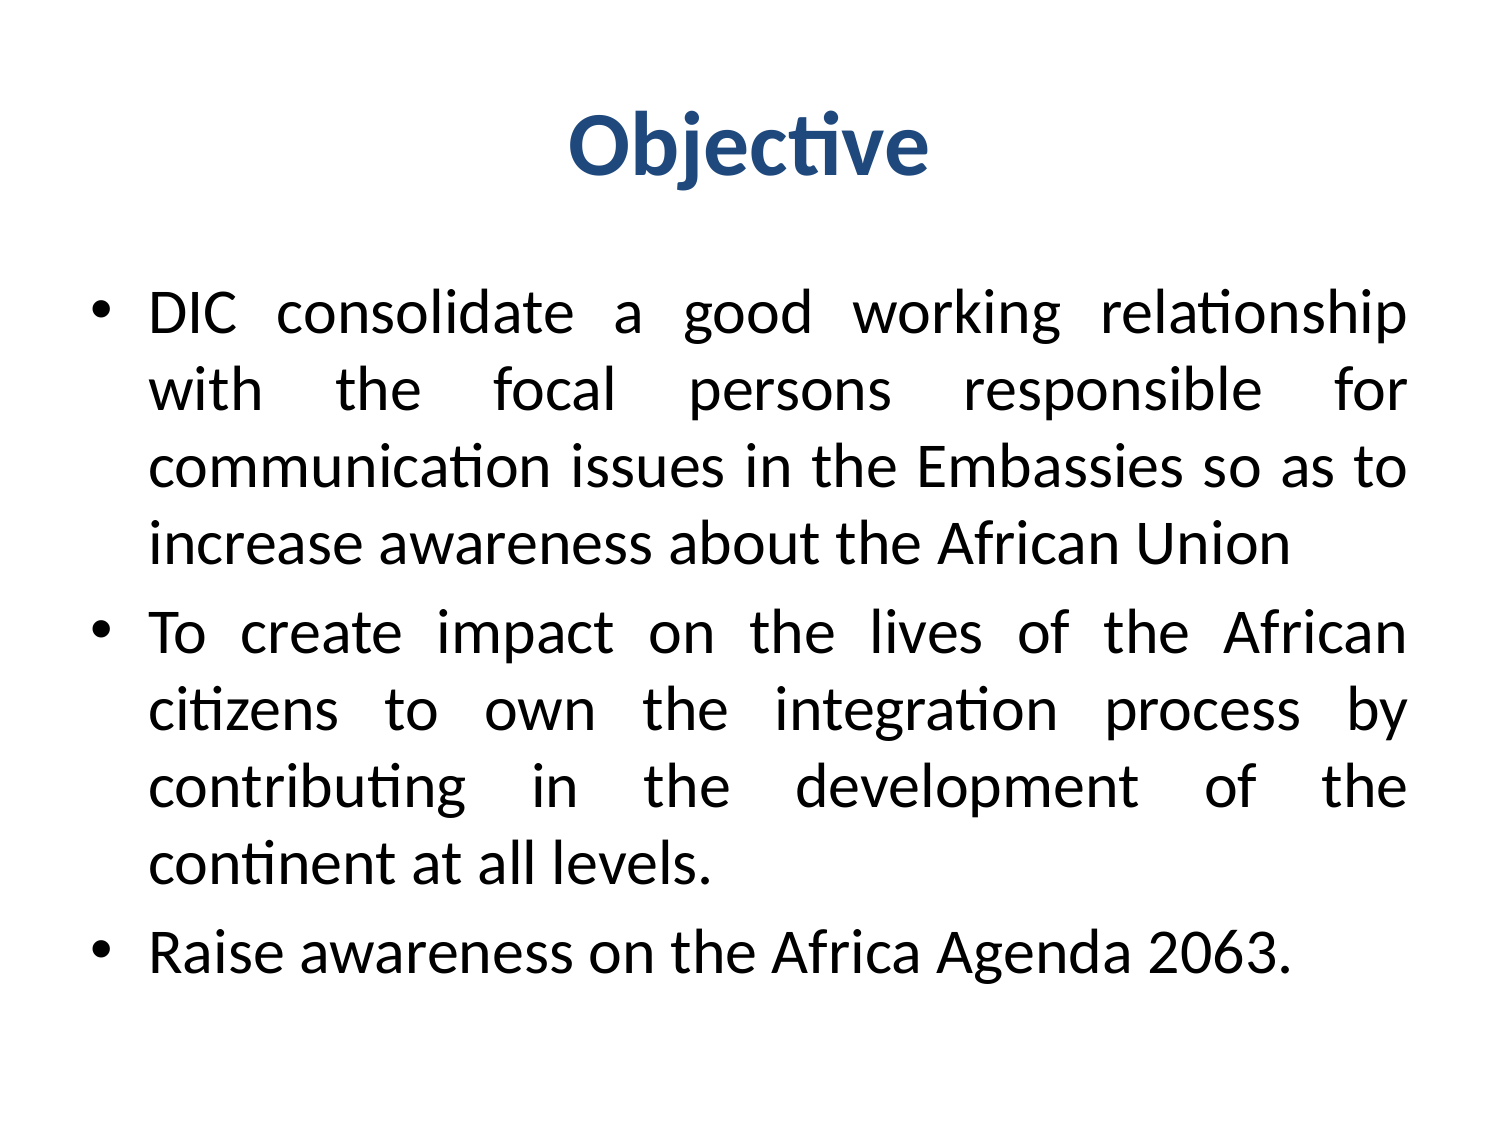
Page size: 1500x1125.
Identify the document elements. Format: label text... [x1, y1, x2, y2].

title Objective [75, 45, 1425, 233]
list DIC consolidate a good working relationship with the focal persons responsible for communication issues in the Embassies so as to increase awareness about the African Union To create impact on the lives of the African citizens to own the integration process by contributing in the development of the continent at all levels. Raise awareness on the Africa Agenda 2063. [75, 262, 1425, 1005]
